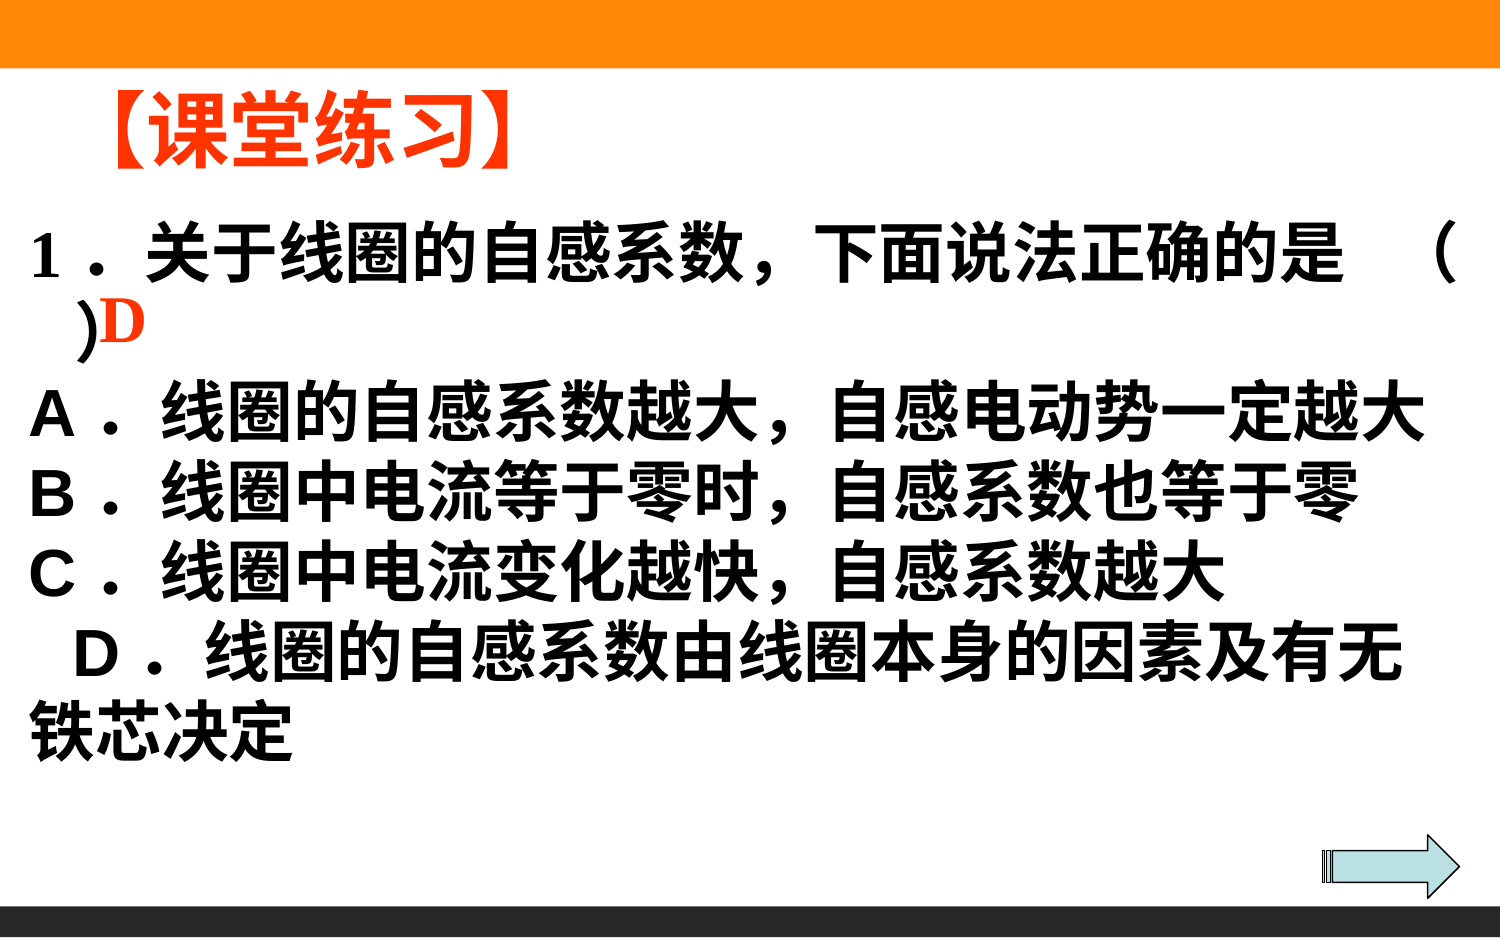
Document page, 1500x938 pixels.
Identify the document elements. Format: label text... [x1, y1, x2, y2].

text_box D [84, 268, 178, 363]
text_box [1326, 850, 1331, 883]
text_box 1．关于线圈的自感系数，下面说法正确的是 （ ） A．线圈的自感系数越大，自感电动势一定越大 B．线圈中电流等于零时，自感系数也等于零 C．线圈中电流变化越快，自感系数越大 D．线圈的自感系数由线圈本身的因素及有无铁芯决定 [13, 202, 1486, 778]
text_box [1332, 834, 1460, 899]
text_box 【课堂练习】 [48, 70, 579, 186]
